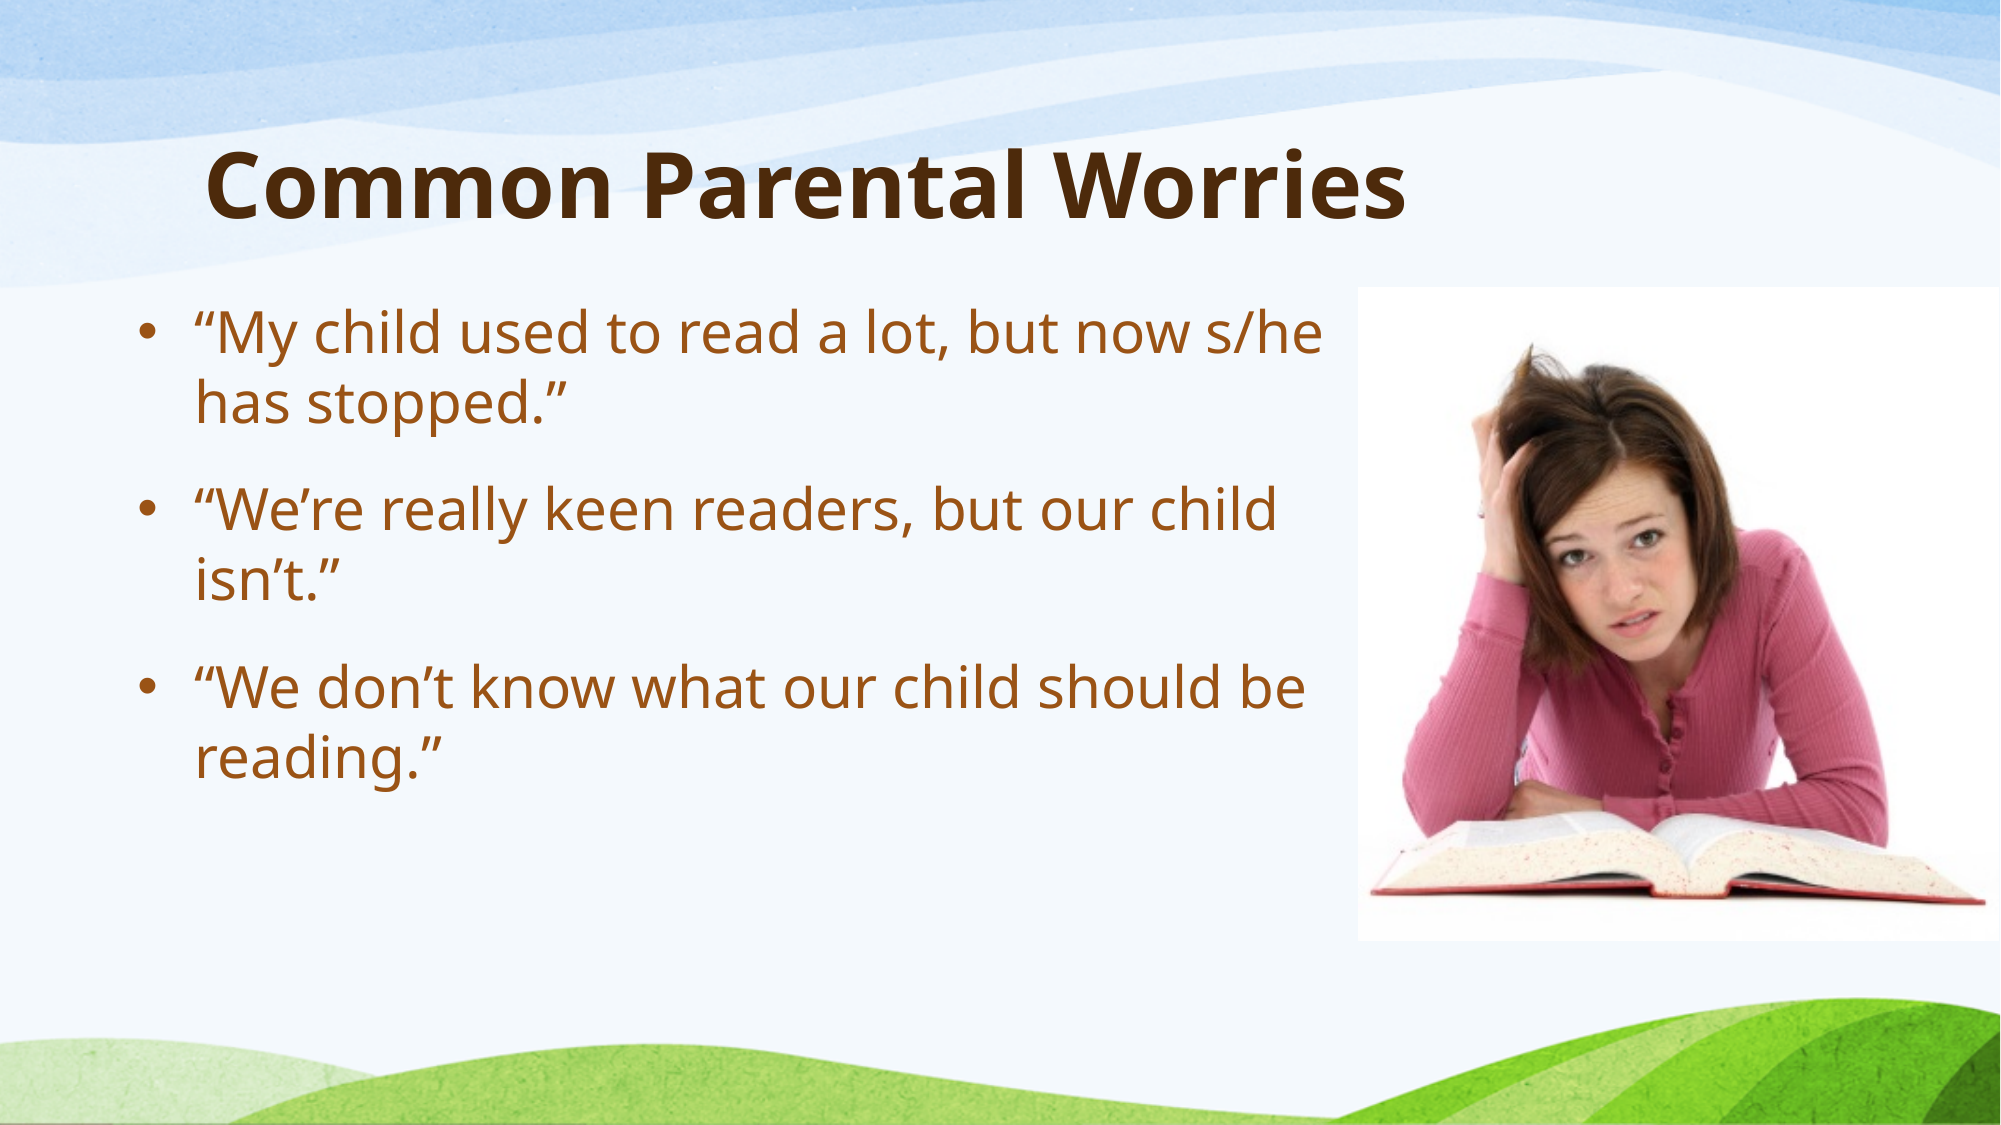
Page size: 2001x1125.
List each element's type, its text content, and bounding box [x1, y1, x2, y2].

picture [0, 0, 2001, 1125]
title Common Parental Worries [188, 45, 1839, 246]
list “My child used to read a lot, but now s/he has stopped.” “We’re really keen readers, but our child isn’t.” “We don’t know what our child should be reading.” [122, 287, 1359, 982]
